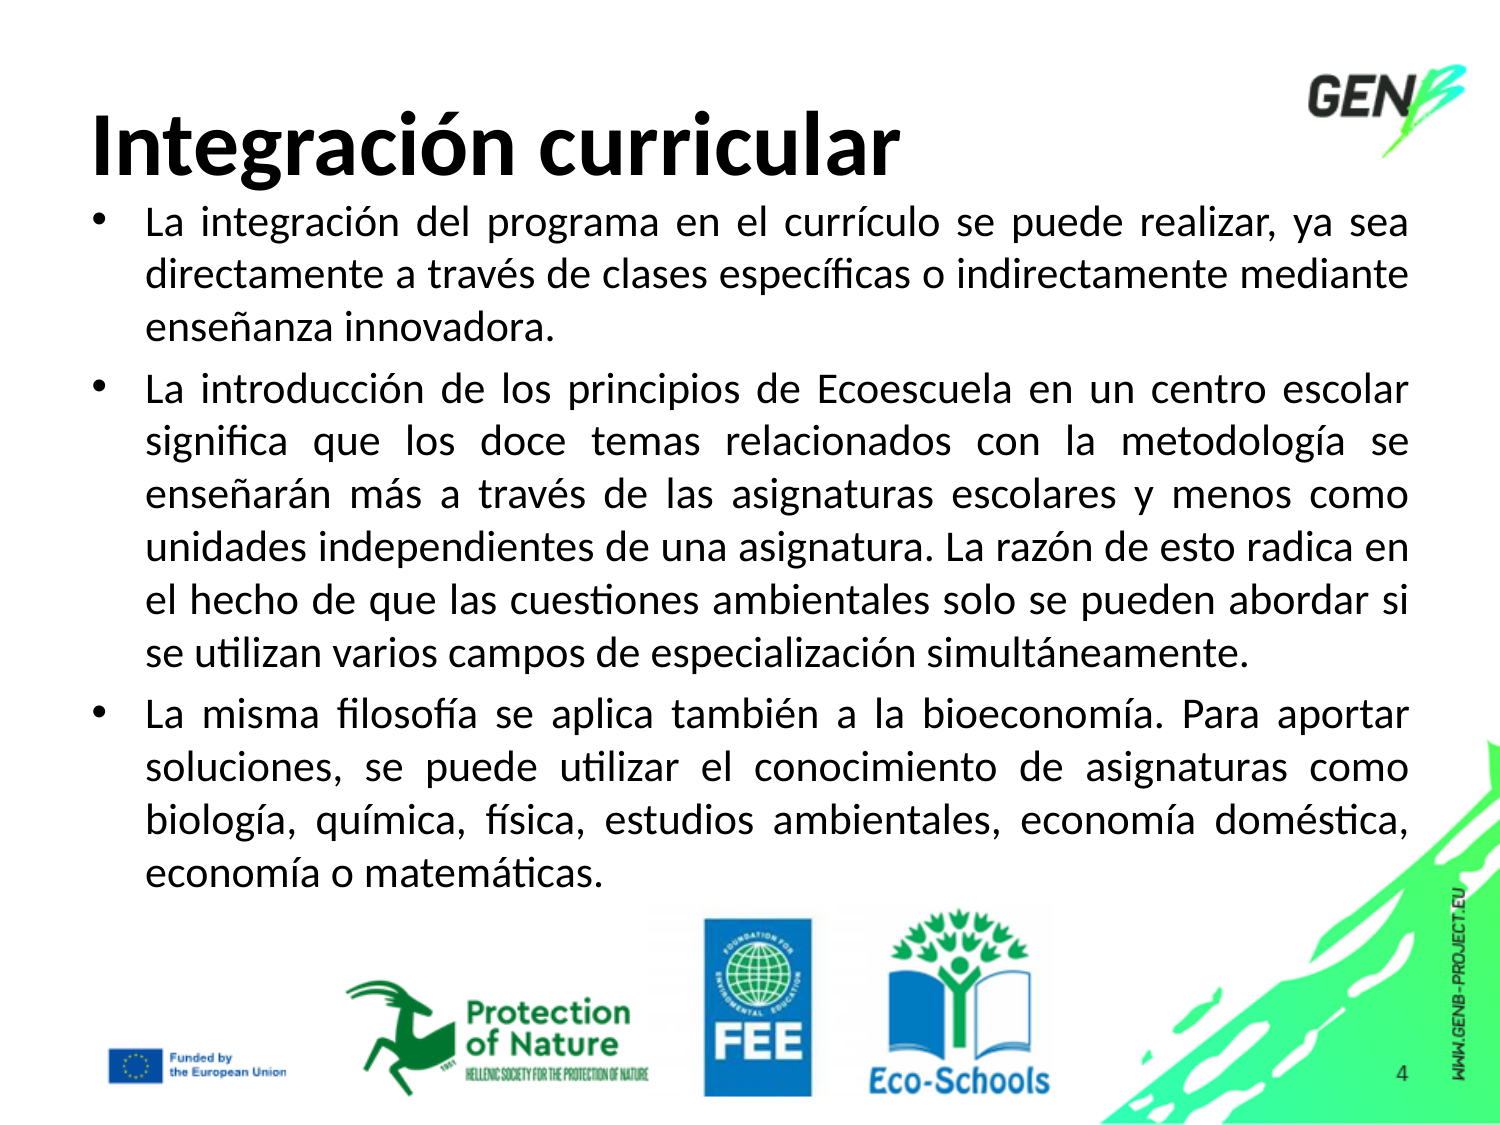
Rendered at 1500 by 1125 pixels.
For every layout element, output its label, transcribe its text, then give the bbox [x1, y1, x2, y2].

picture [0, 0, 1500, 1125]
title Integración curricular [75, 45, 1425, 233]
list La integración del programa en el currículo se puede realizar, ya sea directamente a través de clases específicas o indirectamente mediante enseñanza innovadora. La introducción de los principios de Ecoescuela en un centro escolar significa que los doce temas relacionados con la metodología se enseñarán más a través de las asignaturas escolares y menos como unidades independientes de una asignatura. La razón de esto radica en el hecho de que las cuestiones ambientales solo se pueden abordar si se utilizan varios campos de especialización simultáneamente. La misma filosofía se aplica también a la bioeconomía. Para aportar soluciones, se puede utilizar el conocimiento de asignaturas como biología, química, física, estudios ambientales, economía doméstica, economía o matemáticas. [76, 184, 1427, 927]
